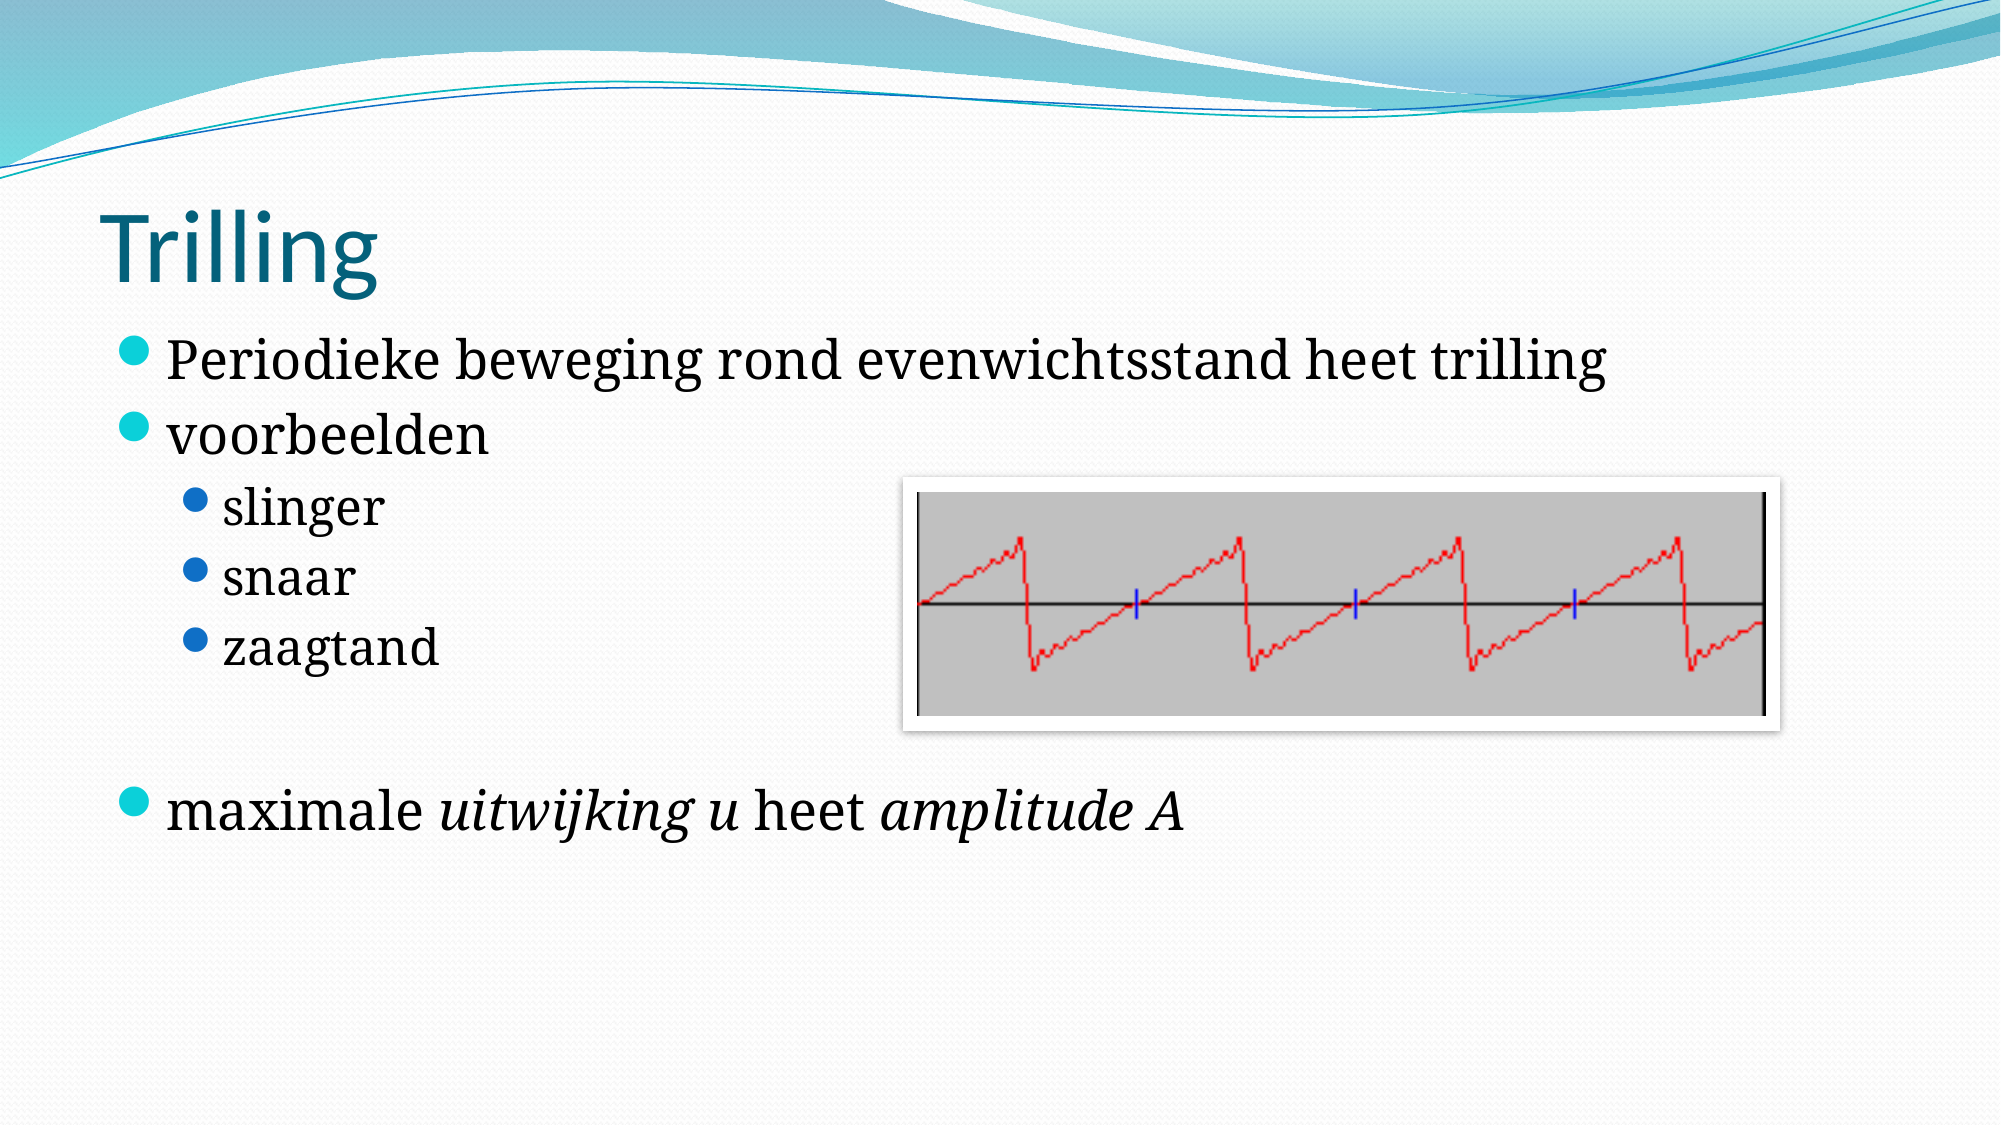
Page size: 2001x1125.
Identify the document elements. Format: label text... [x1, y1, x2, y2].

picture [917, 491, 1766, 717]
title Trilling [99, 115, 1900, 304]
list Periodieke beweging rond evenwichtsstand heet trilling voorbeelden slinger snaar zaagtand maximale uitwijking u heet amplitude A [99, 317, 1900, 1038]
